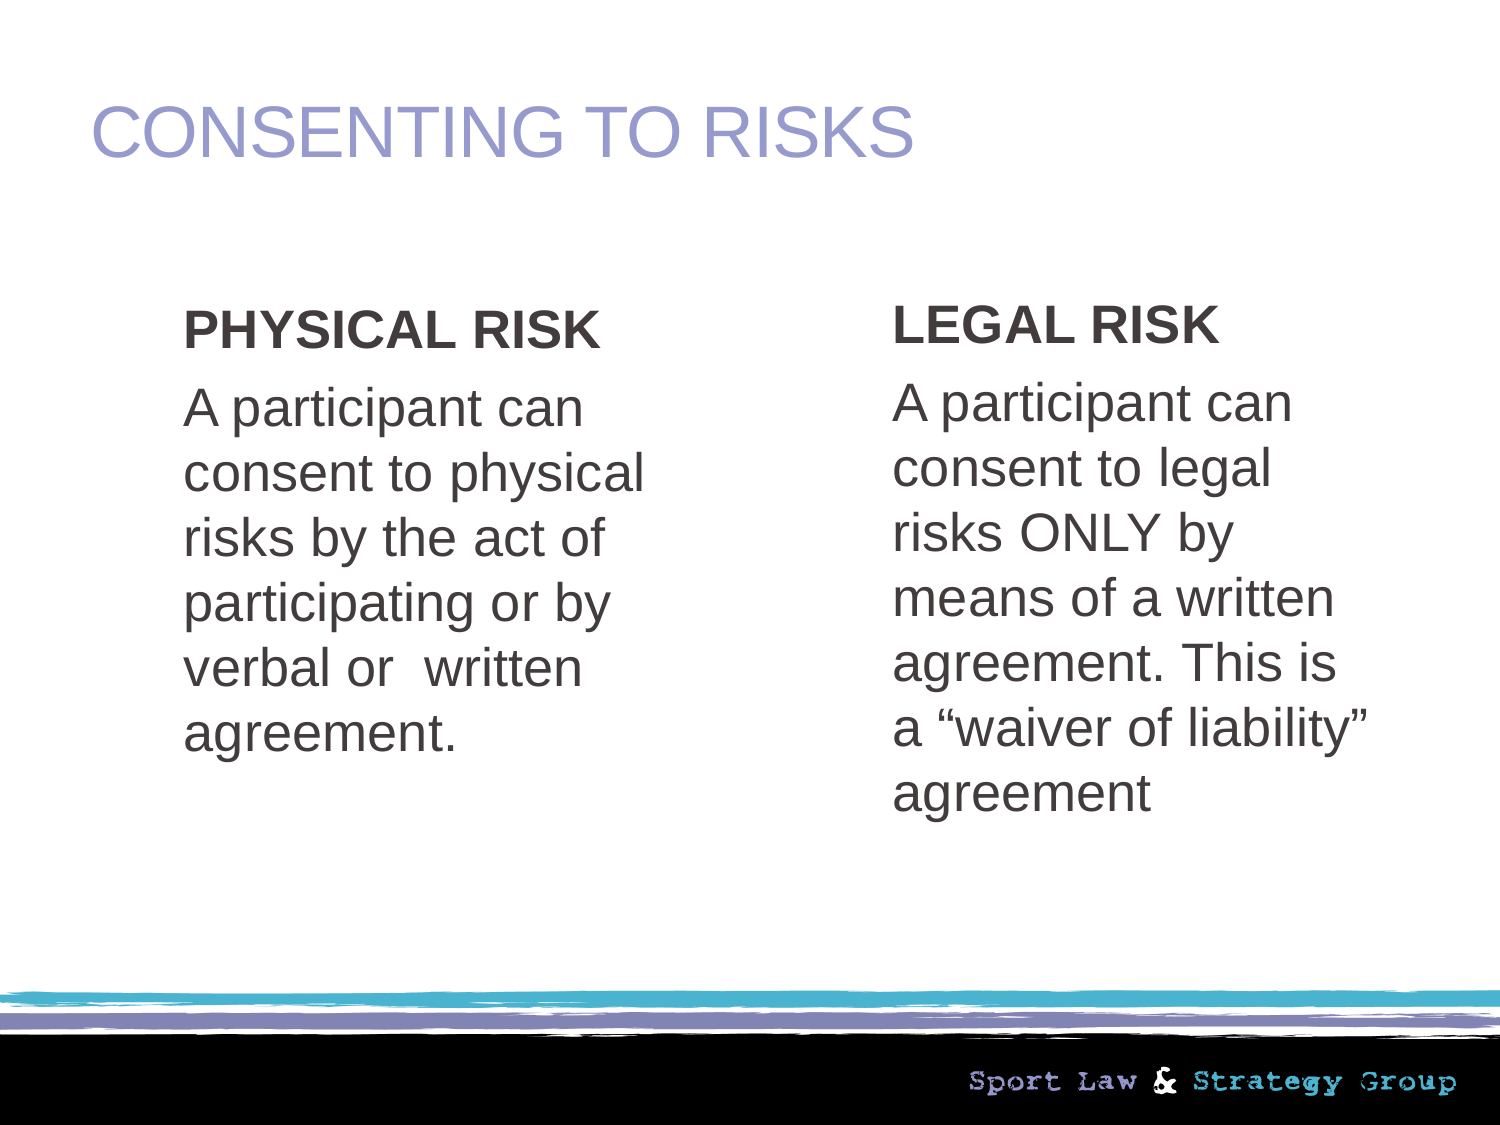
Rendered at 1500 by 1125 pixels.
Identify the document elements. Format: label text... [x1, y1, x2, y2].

picture [0, 0, 1500, 1125]
list PHYSICAL RISK A participant can consent to physical risks by the act of participating or by verbal or written agreement. [112, 287, 775, 962]
title CONSENTING TO RISKS [75, 54, 1425, 180]
list LEGAL RISK A participant can consent to legal risks ONLY by means of a written agreement. This is a “waiver of liability” agreement [821, 282, 1388, 1071]
